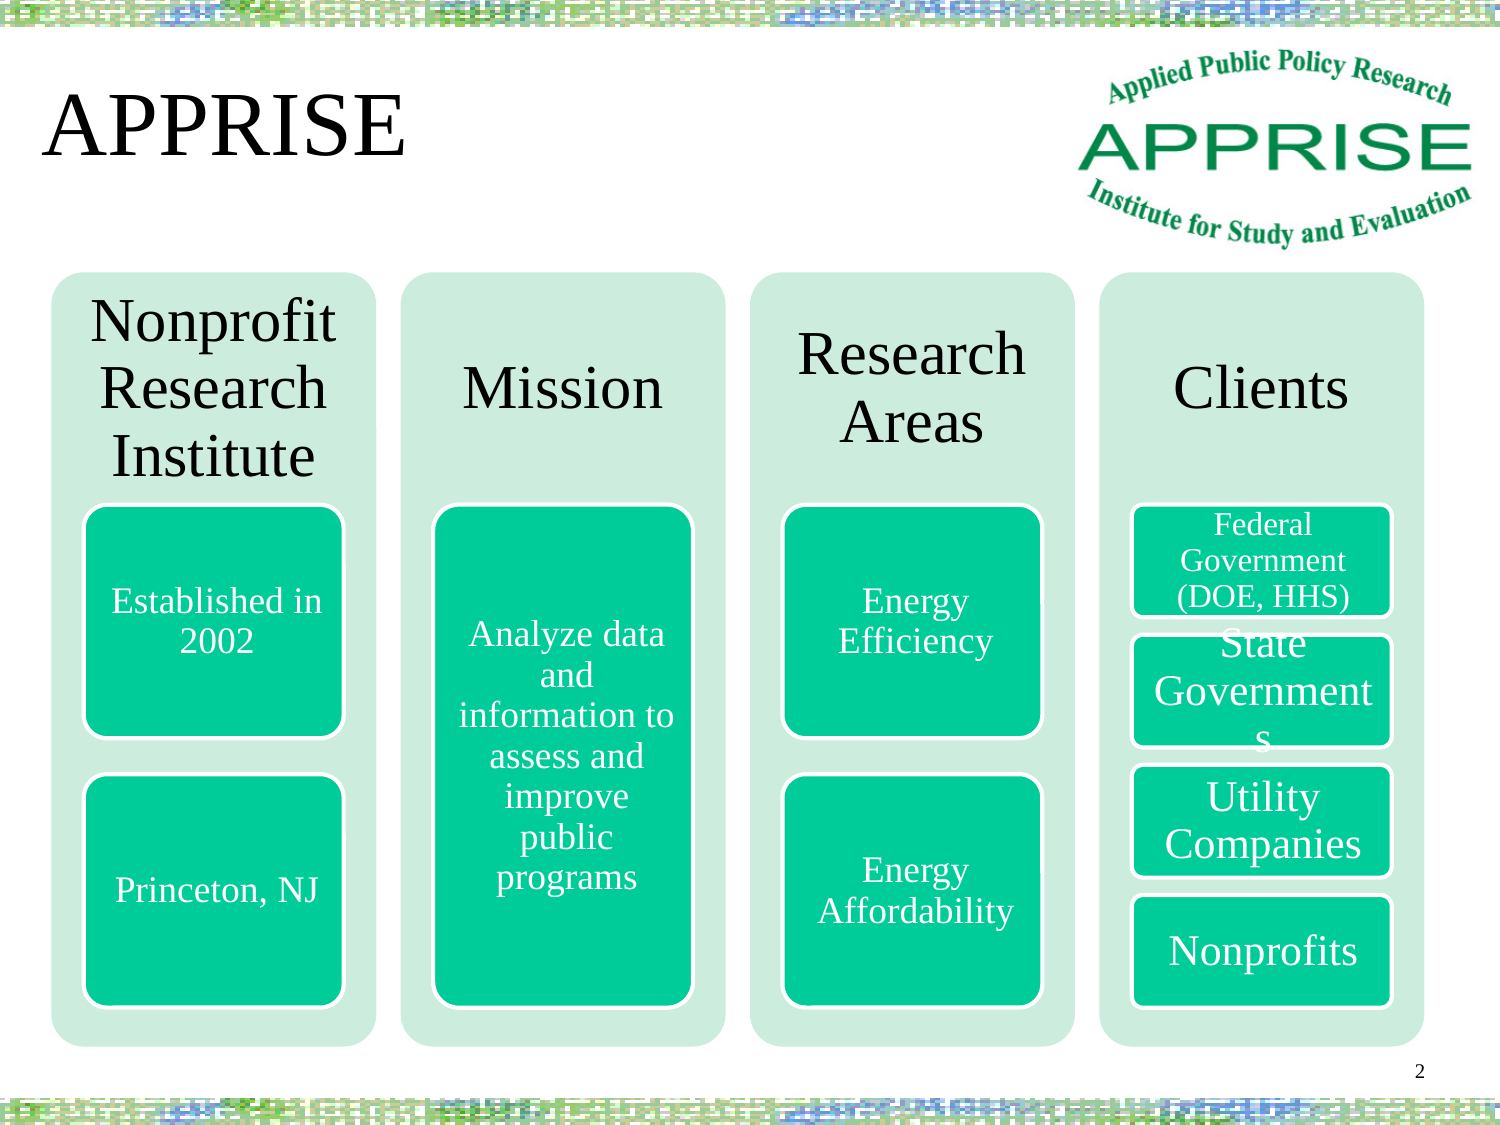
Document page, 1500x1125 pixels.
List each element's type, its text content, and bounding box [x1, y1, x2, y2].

picture [0, 1098, 1500, 1125]
picture [0, 0, 1500, 276]
title APPRISE [26, 36, 1044, 213]
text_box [50, 272, 1425, 1047]
text_box 2 [1399, 1050, 1463, 1090]
